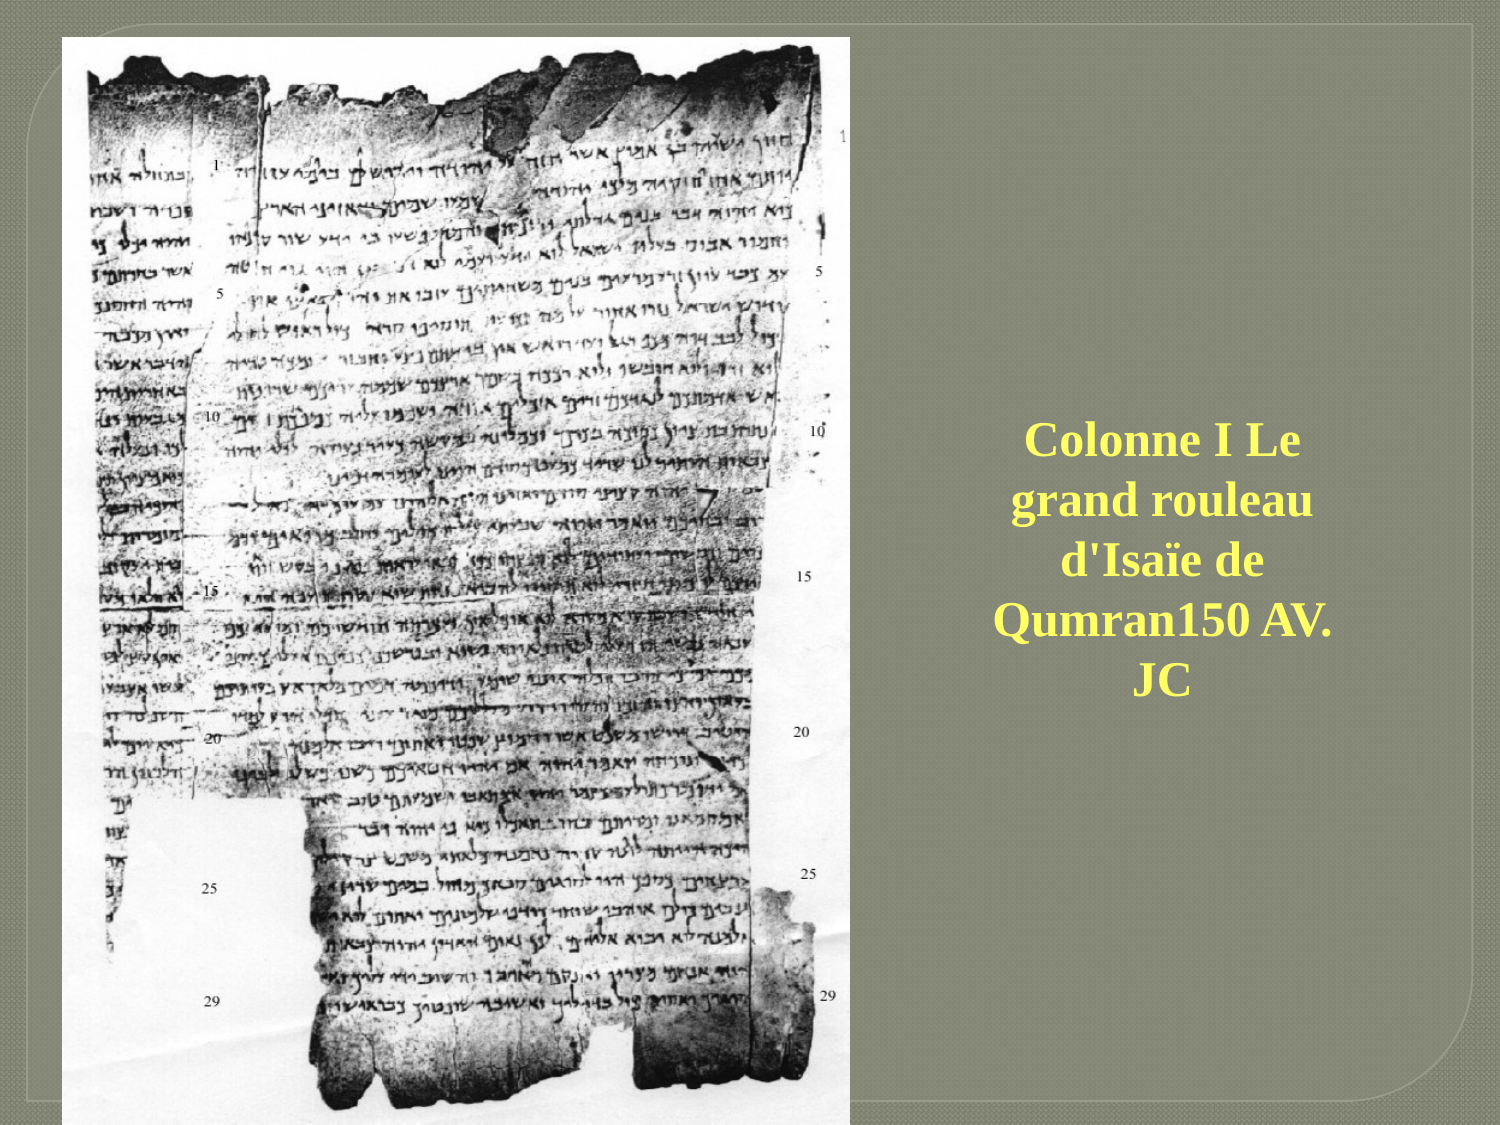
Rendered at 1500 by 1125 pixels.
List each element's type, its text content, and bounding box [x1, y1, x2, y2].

picture [0, 0, 1500, 1125]
text_box Colonne I Le grand rouleau d'Isaïe de Qumran150 AV. JC [974, 374, 1350, 725]
